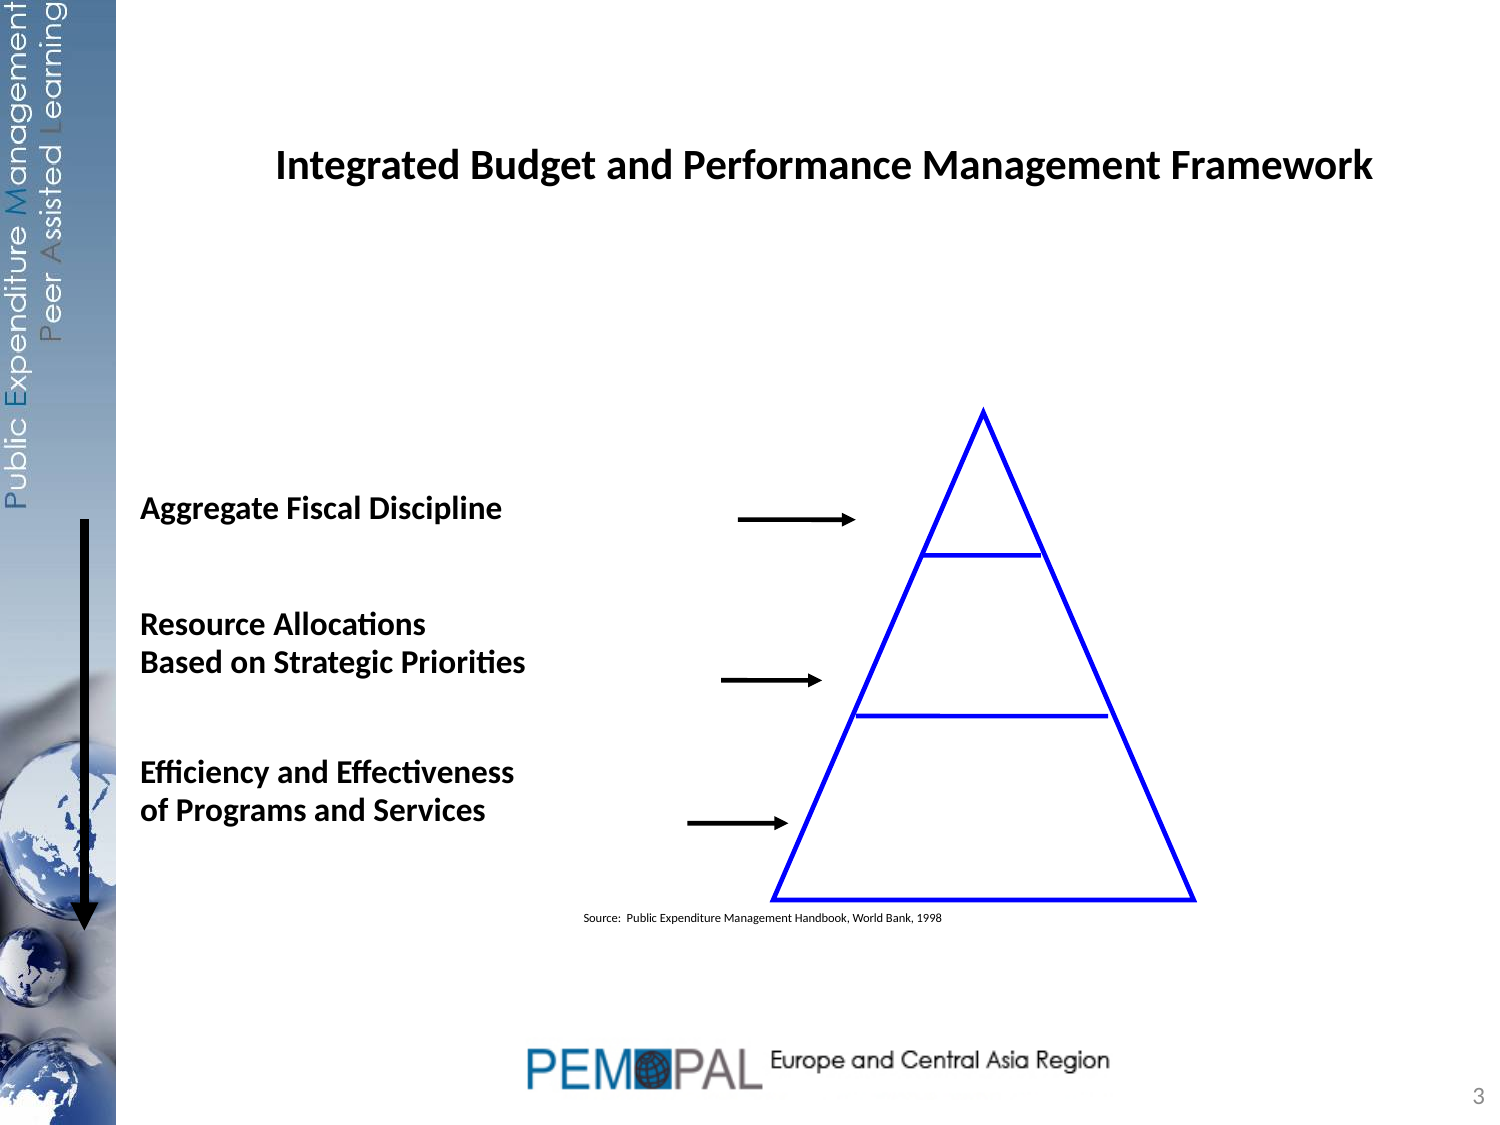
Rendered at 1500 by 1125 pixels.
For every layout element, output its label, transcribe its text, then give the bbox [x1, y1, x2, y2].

list Aggregate Fiscal Discipline Resource Allocations Based on Strategic Priorities Efficiency and Effectiveness of Programs and Services Source: Public Expenditure Management Handbook, World Bank, 1998 [125, 399, 1400, 988]
title Integrated Budget and Performance Management Framework [225, 112, 1425, 212]
picture [525, 1037, 1113, 1100]
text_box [687, 412, 1195, 901]
text_box [78, 519, 91, 931]
picture [0, 0, 116, 1125]
slide_number 3 [1312, 1069, 1500, 1120]
